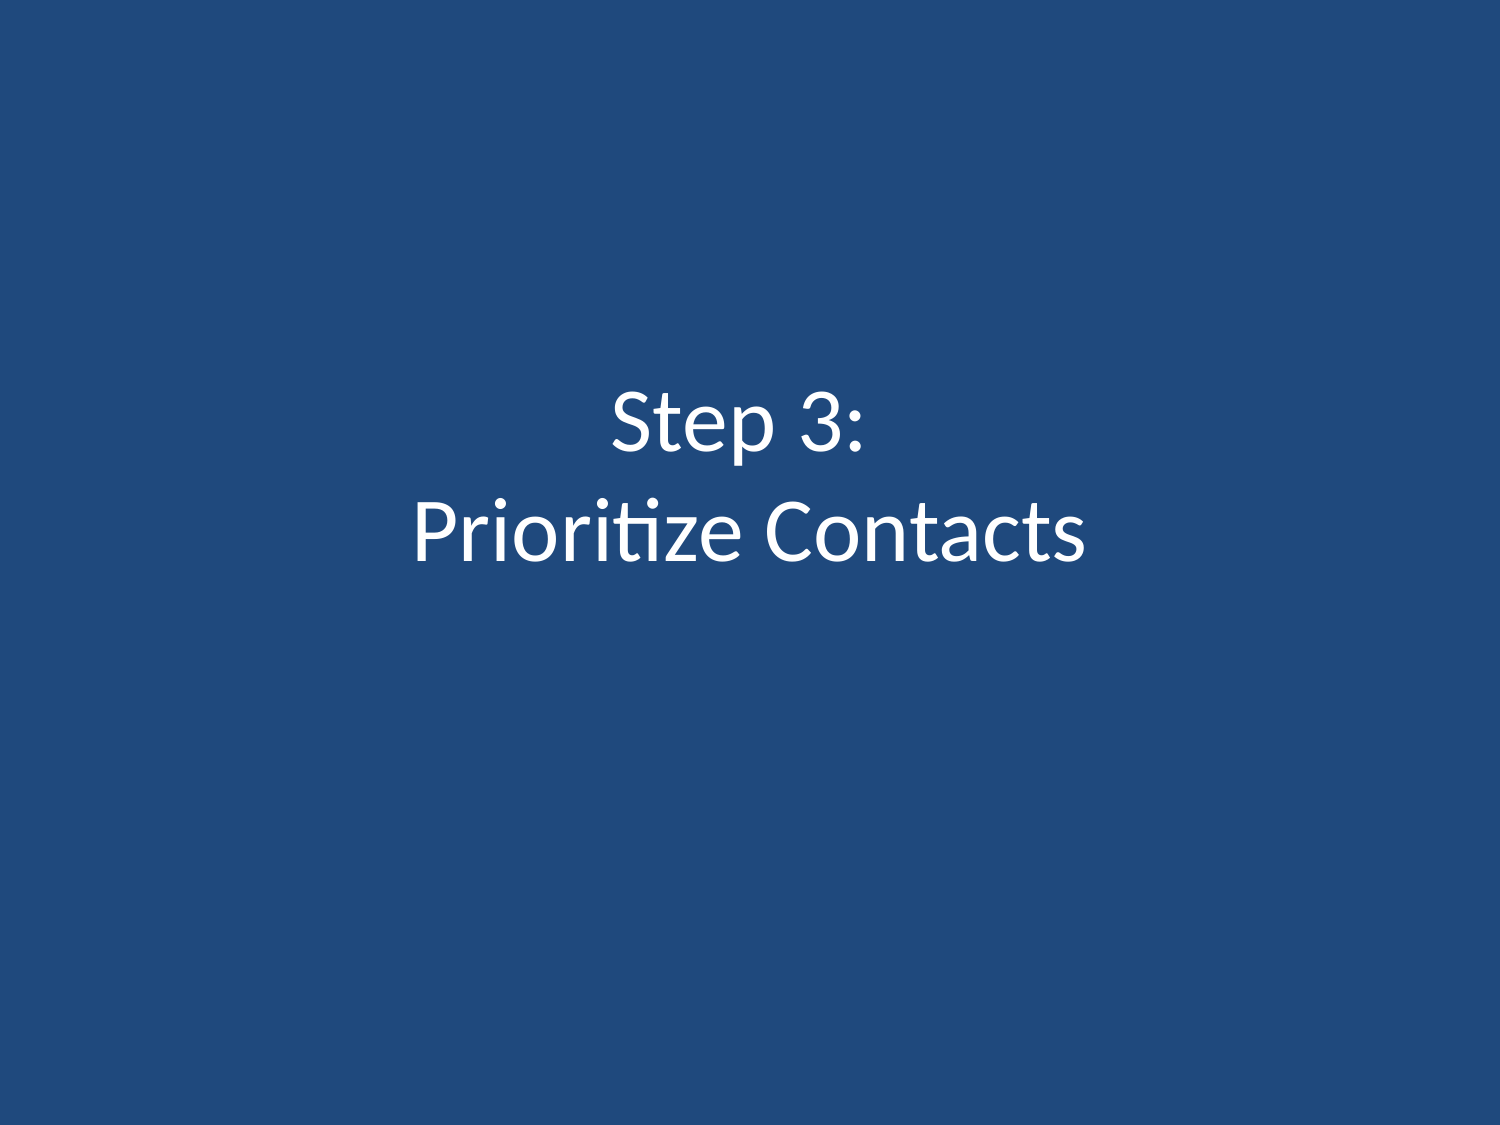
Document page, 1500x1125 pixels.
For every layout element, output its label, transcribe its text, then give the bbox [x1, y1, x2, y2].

title Step 3: Prioritize Contacts [112, 349, 1388, 591]
